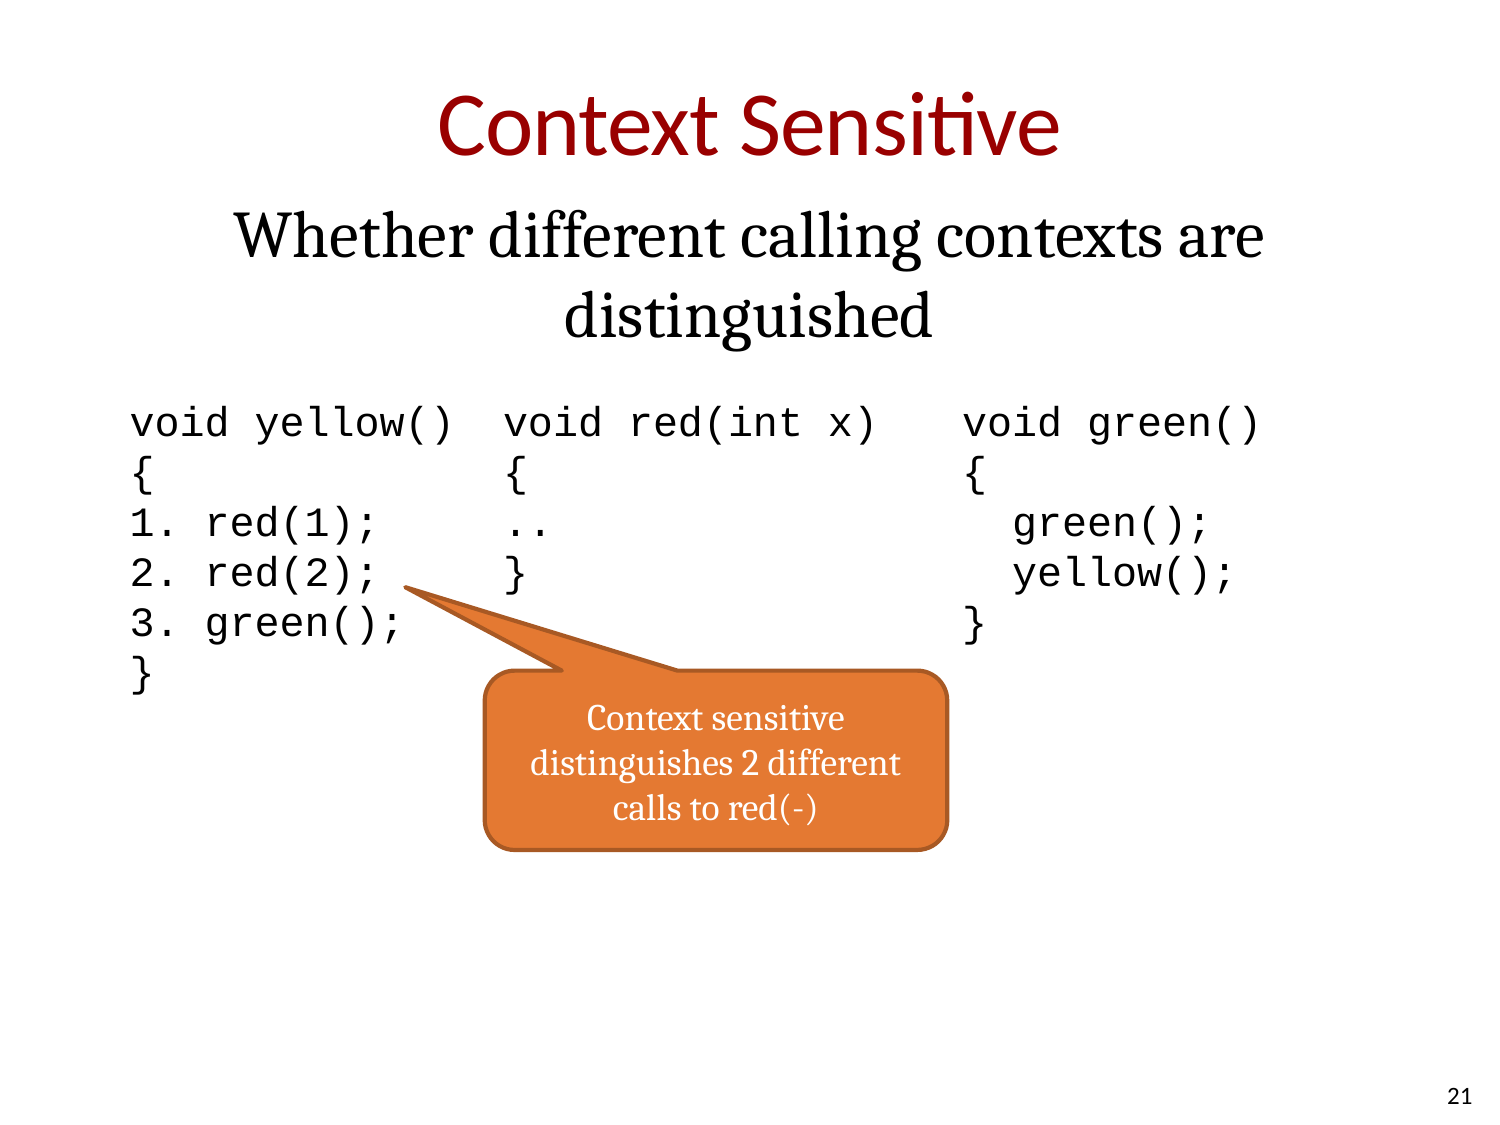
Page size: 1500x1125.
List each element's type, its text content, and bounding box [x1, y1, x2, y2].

slide_number 21 [1137, 1065, 1488, 1125]
text_box void red(int x) { .. } [488, 386, 947, 602]
text_box Context sensitive distinguishes 2 different calls to red(-) [403, 585, 950, 853]
list Whether different calling contexts are distinguished [75, 183, 1425, 1005]
text_box void green() { green(); yellow(); } [947, 386, 1476, 652]
title Context Sensitive [75, 24, 1425, 183]
text_box void yellow() { 1. red(1); 2. red(2); 3. green(); } [114, 386, 643, 702]
